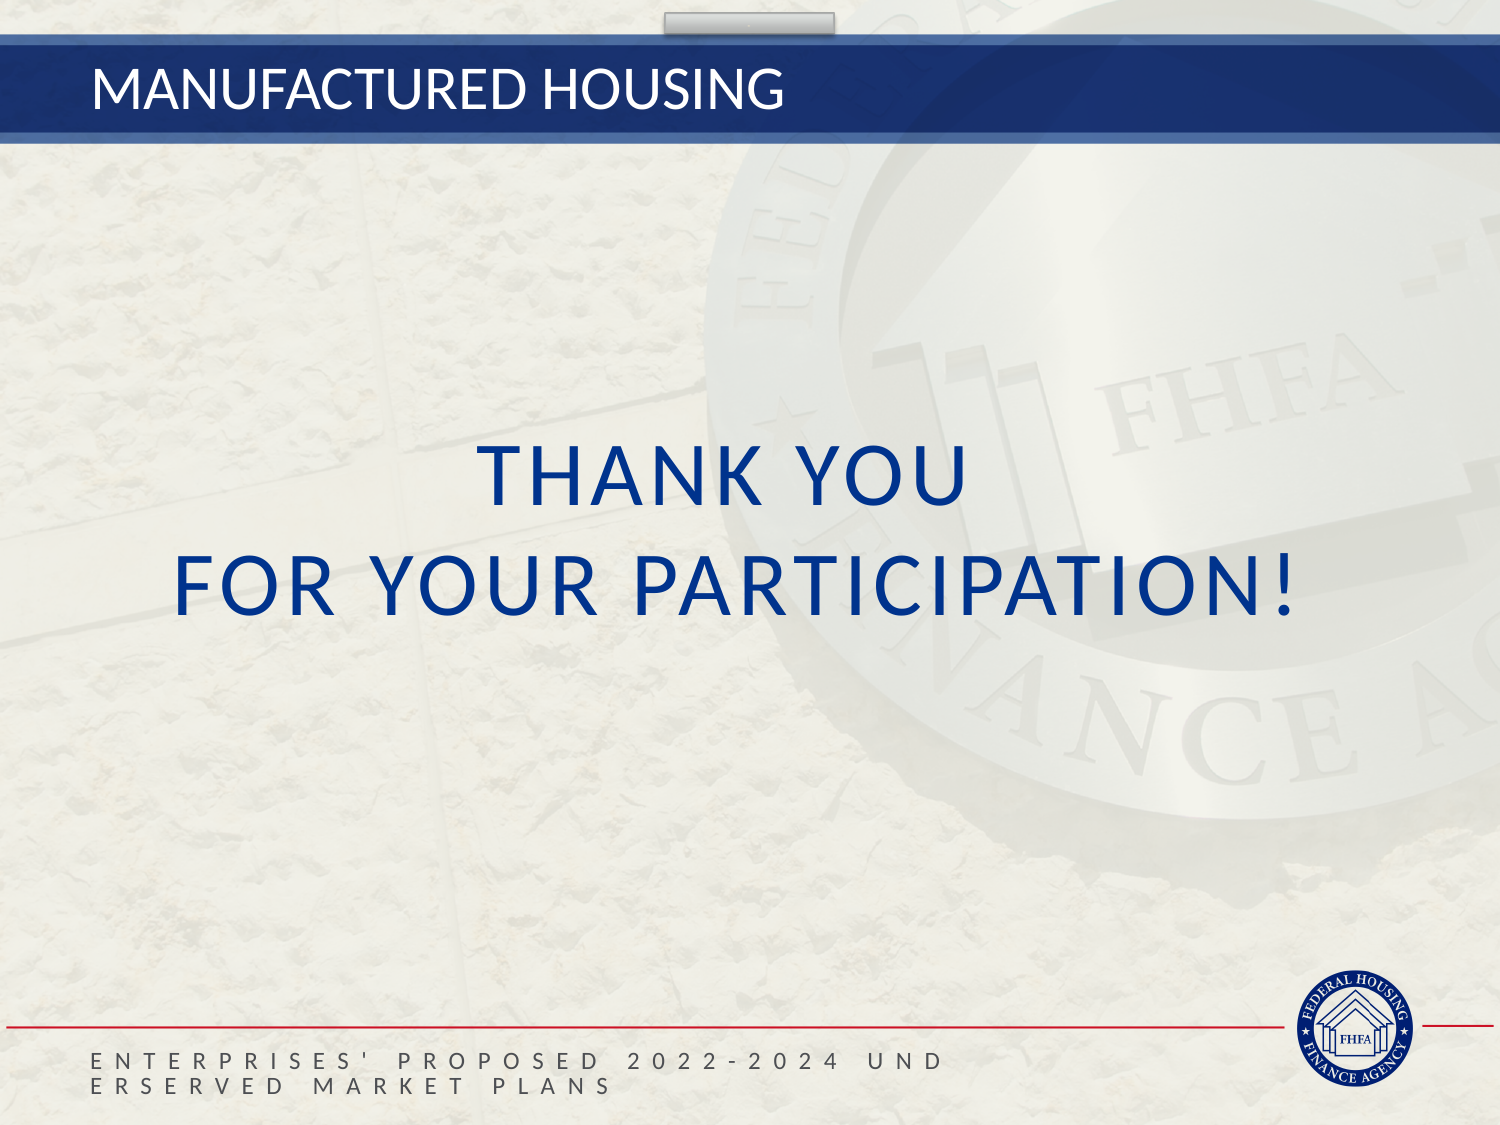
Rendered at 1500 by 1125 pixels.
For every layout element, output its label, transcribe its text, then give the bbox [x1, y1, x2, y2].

title Manufactured housing [75, 46, 1425, 129]
text_box Thank you for your participation! [111, 413, 1362, 622]
footer Enterprises' Proposed 2022-2024 Underserved Market Plans [75, 1029, 988, 1090]
picture [0, 0, 1500, 1125]
